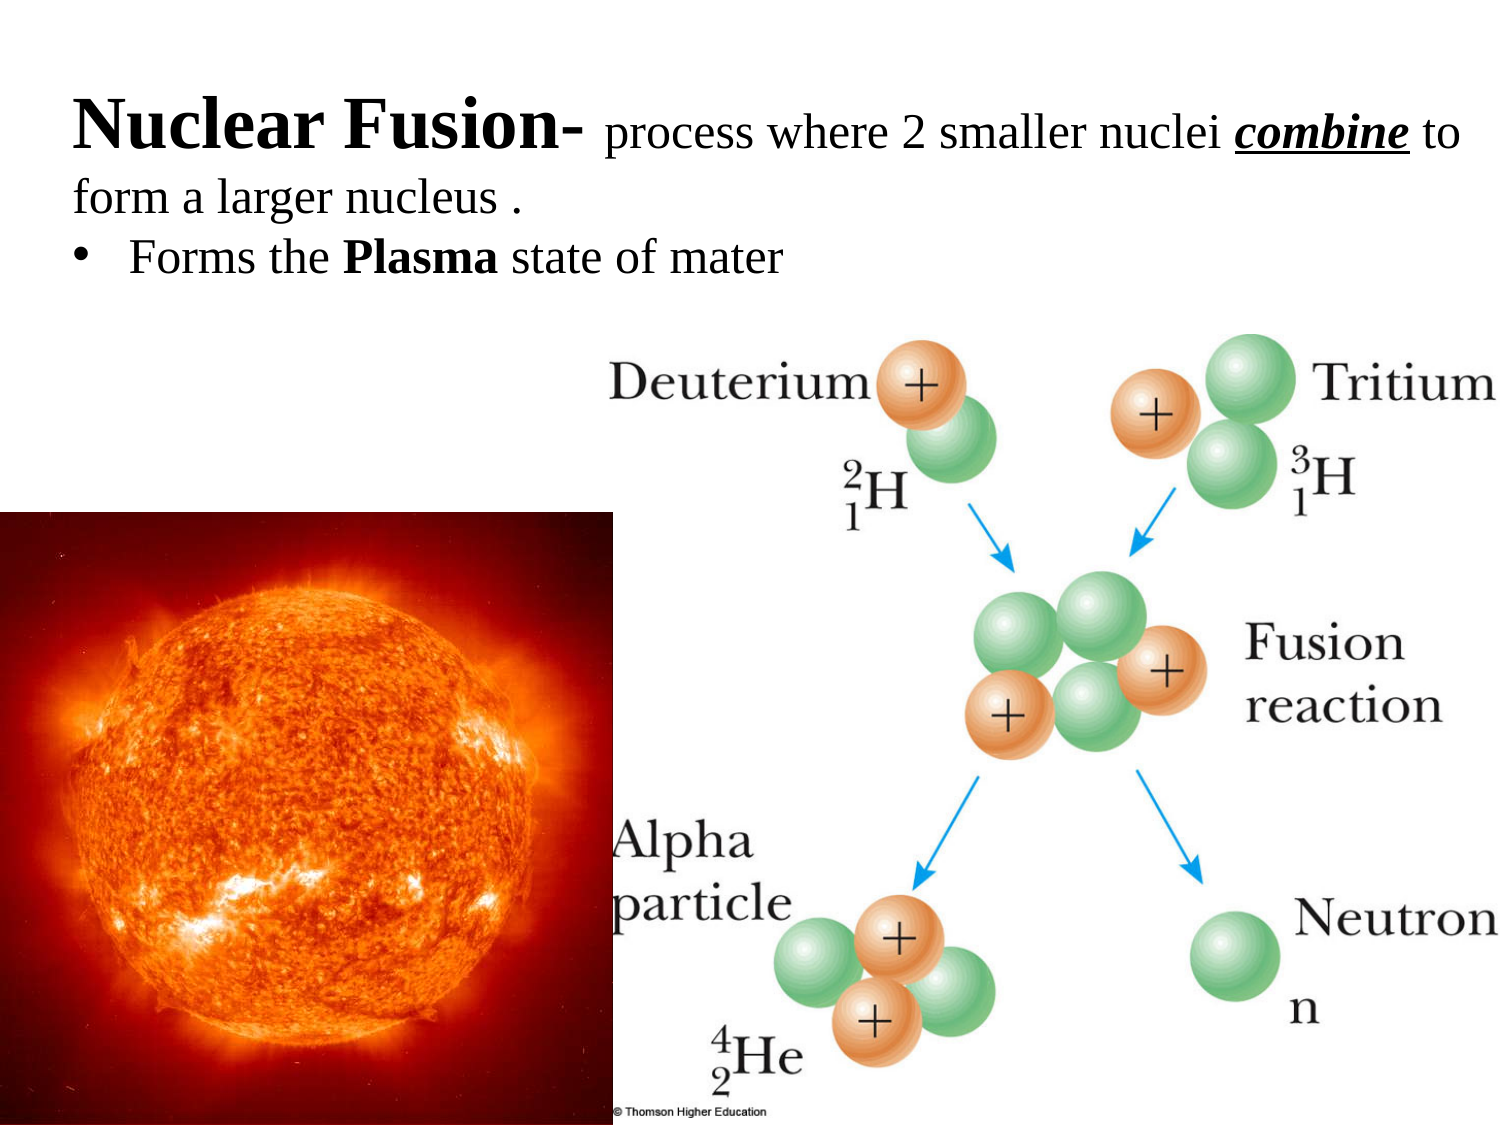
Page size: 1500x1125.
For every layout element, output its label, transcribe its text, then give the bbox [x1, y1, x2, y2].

picture [0, 334, 1500, 1125]
text_box Nuclear Fusion- process where 2 smaller nuclei combine to form a larger nucleus . Forms the Plasma state of mater [57, 65, 1500, 291]
